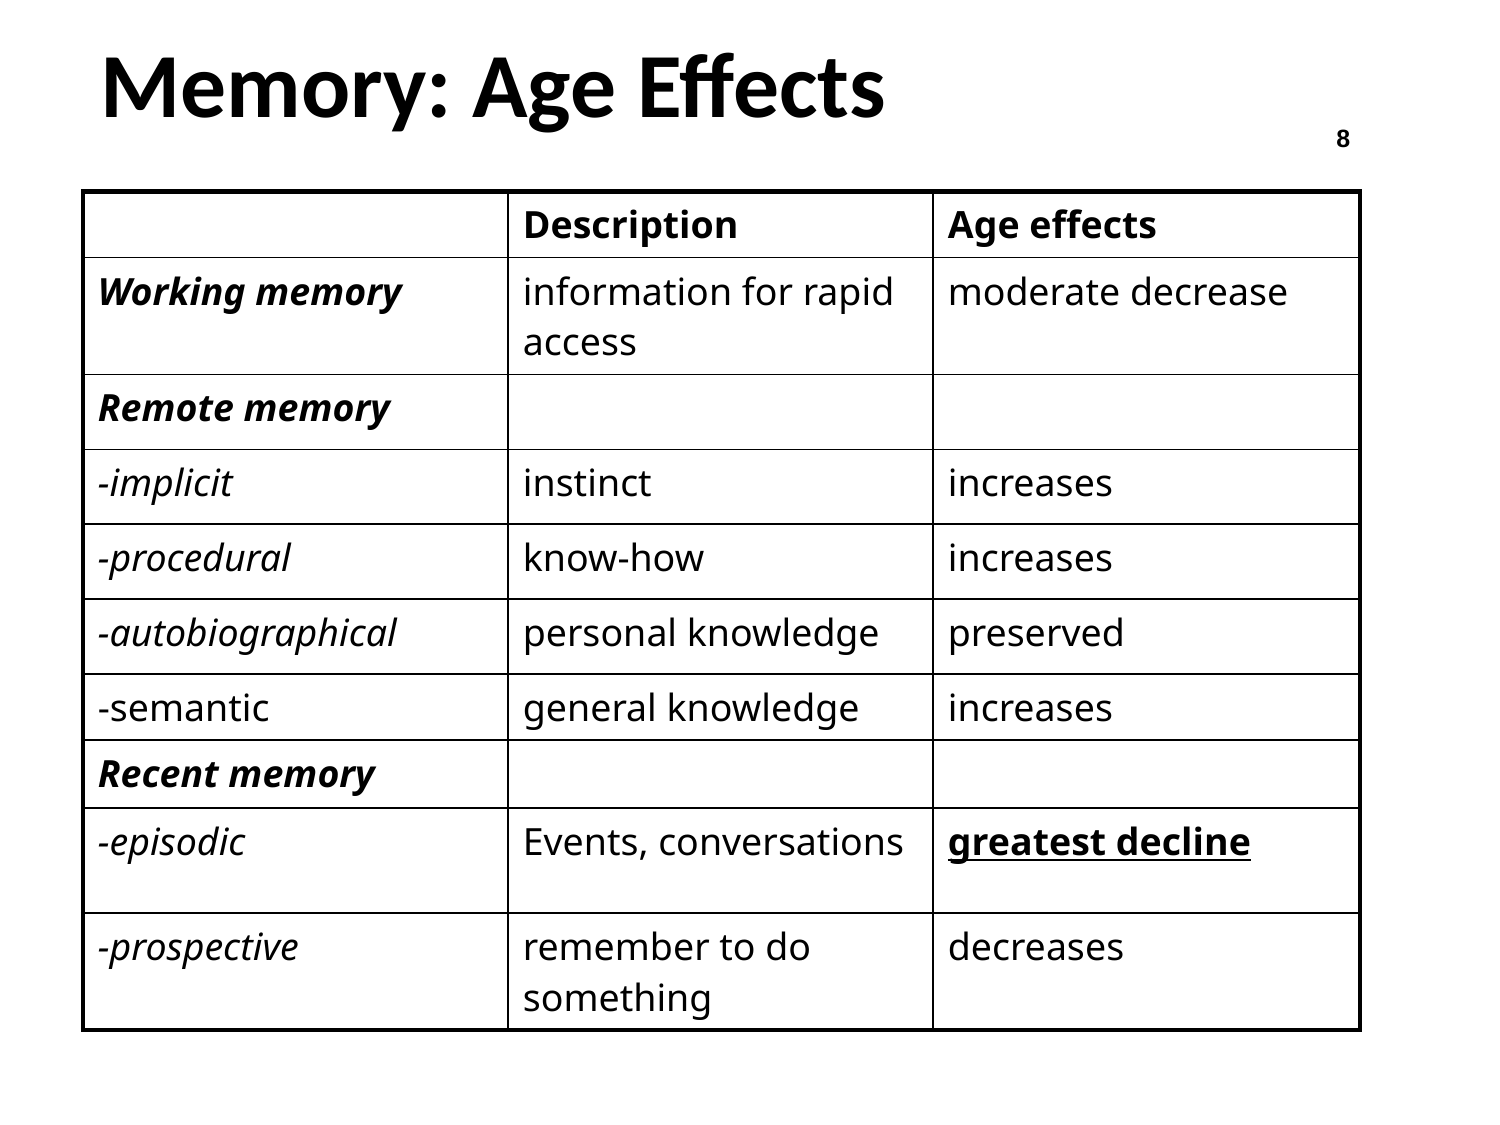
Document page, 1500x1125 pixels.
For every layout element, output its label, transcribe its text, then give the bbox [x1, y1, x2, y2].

table_cell moderate decrease [934, 258, 1358, 374]
table_cell know-how [509, 525, 932, 598]
table_cell decreases [934, 914, 1358, 1028]
table_header Age effects [934, 194, 1358, 257]
table_cell -episodic [85, 809, 507, 912]
table_header [85, 194, 507, 257]
table_cell [934, 375, 1358, 449]
slide_number 8 [1038, 77, 1351, 153]
table_cell [509, 375, 932, 449]
table_cell Remote memory [85, 375, 507, 449]
table_cell increases [934, 525, 1358, 598]
table_cell -implicit [85, 450, 507, 523]
table_cell remember to do something [509, 914, 932, 1028]
table_cell Working memory [85, 258, 507, 374]
table_cell -autobiographical [85, 600, 507, 673]
table_cell -semantic [85, 675, 507, 739]
table_cell preserved [934, 600, 1358, 673]
table_cell greatest decline [934, 809, 1358, 912]
table_cell instinct [509, 450, 932, 523]
table_cell Events, conversations [509, 809, 932, 912]
table_cell [934, 741, 1358, 807]
title Memory: Age Effects [100, 0, 1376, 158]
table_cell -procedural [85, 525, 507, 598]
table_cell increases [934, 450, 1358, 523]
table_cell increases [934, 675, 1358, 739]
table_cell information for rapid access [509, 258, 932, 374]
table_cell personal knowledge [509, 600, 932, 673]
table_cell general knowledge [509, 675, 932, 739]
table_cell -prospective [85, 914, 507, 1028]
table_cell Recent memory [85, 741, 507, 807]
table_header Description [509, 194, 932, 257]
table_cell [509, 741, 932, 807]
